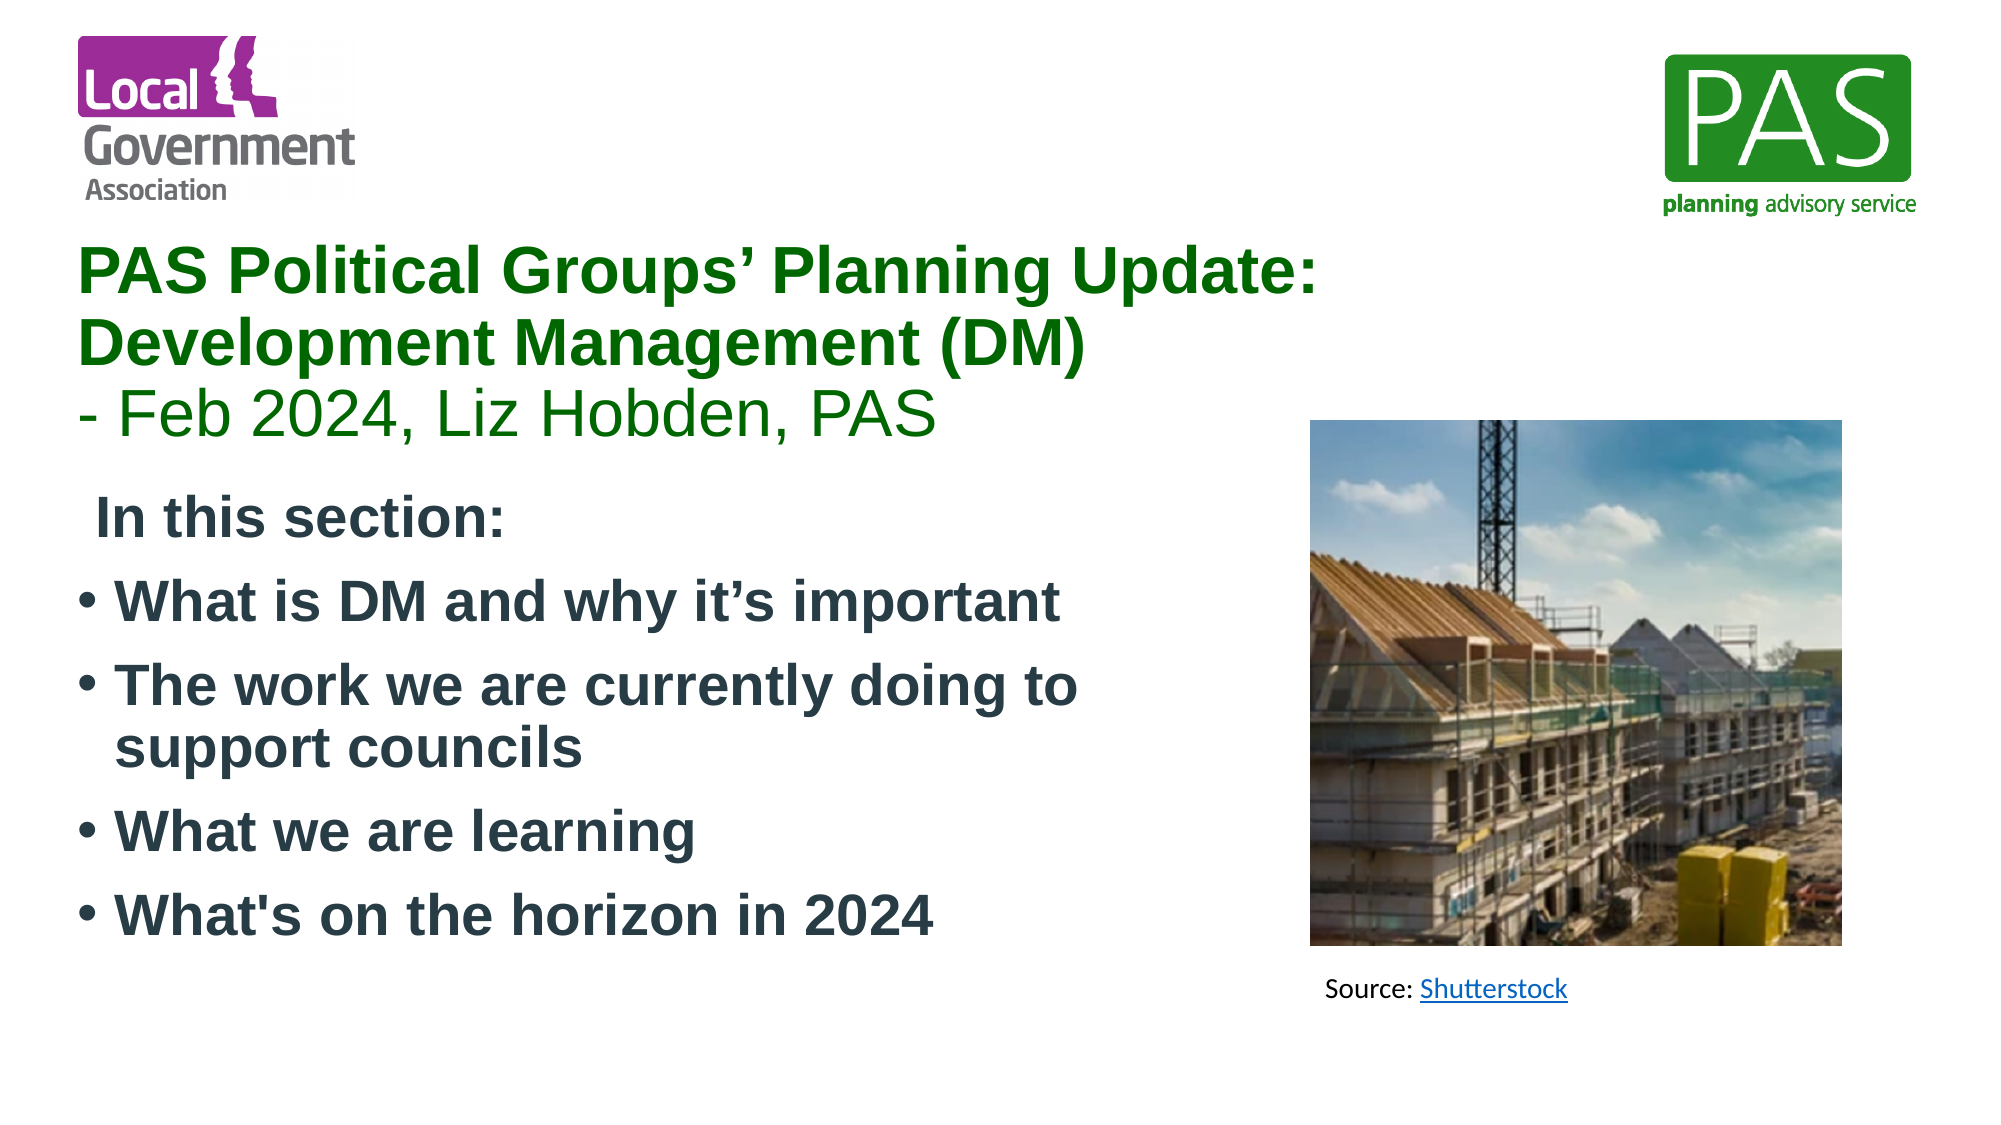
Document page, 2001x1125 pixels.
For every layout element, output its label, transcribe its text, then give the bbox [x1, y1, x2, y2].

text_box In this section: What is DM and why it’s important The work we are currently doing to support councils What we are learning What's on the horizon in 2024 [62, 479, 1134, 1125]
picture [1663, 54, 1916, 217]
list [1310, 420, 1842, 946]
picture [78, 36, 355, 200]
text_box PAS Political Groups’ Planning Update: Development Management (DM) - Feb 2024, Liz Hobden, PAS [62, 249, 1695, 438]
text_box Source: Shutterstock [1310, 962, 1913, 1013]
